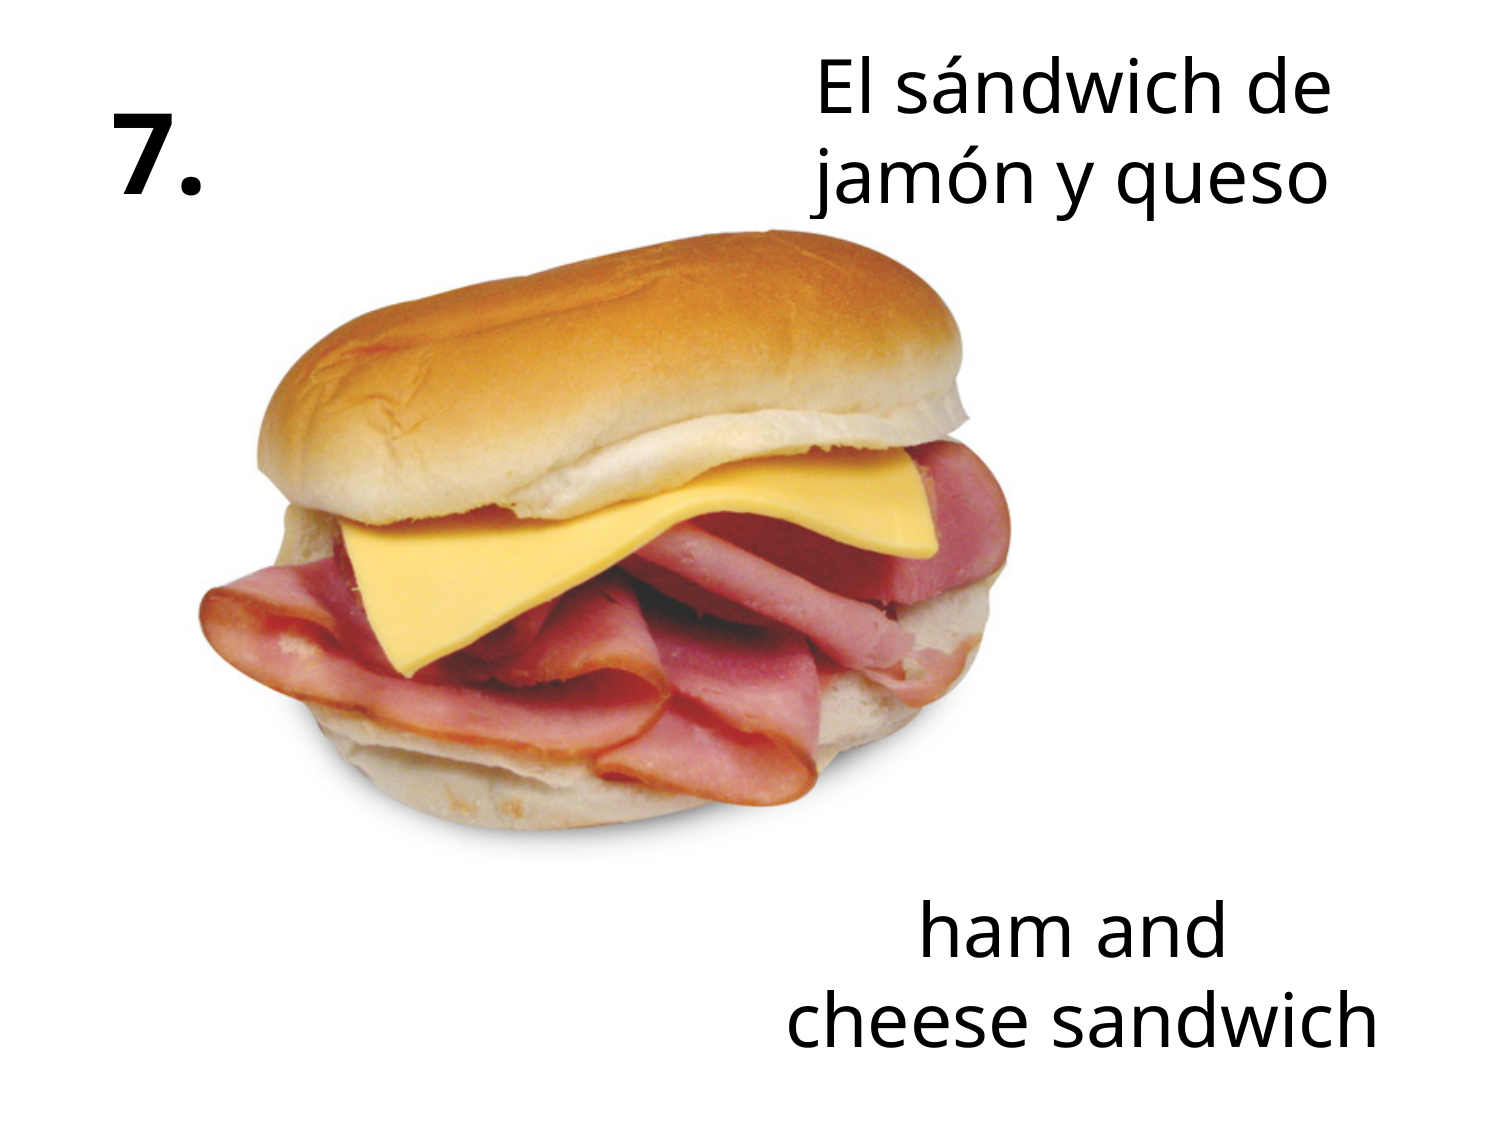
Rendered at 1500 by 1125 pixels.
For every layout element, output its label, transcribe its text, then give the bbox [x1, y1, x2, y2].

text_box El sándwich de jamón y queso [799, 31, 1369, 227]
text_box 7. [96, 74, 223, 225]
text_box ham and cheese sandwich [751, 874, 1397, 1070]
picture [187, 219, 1026, 876]
